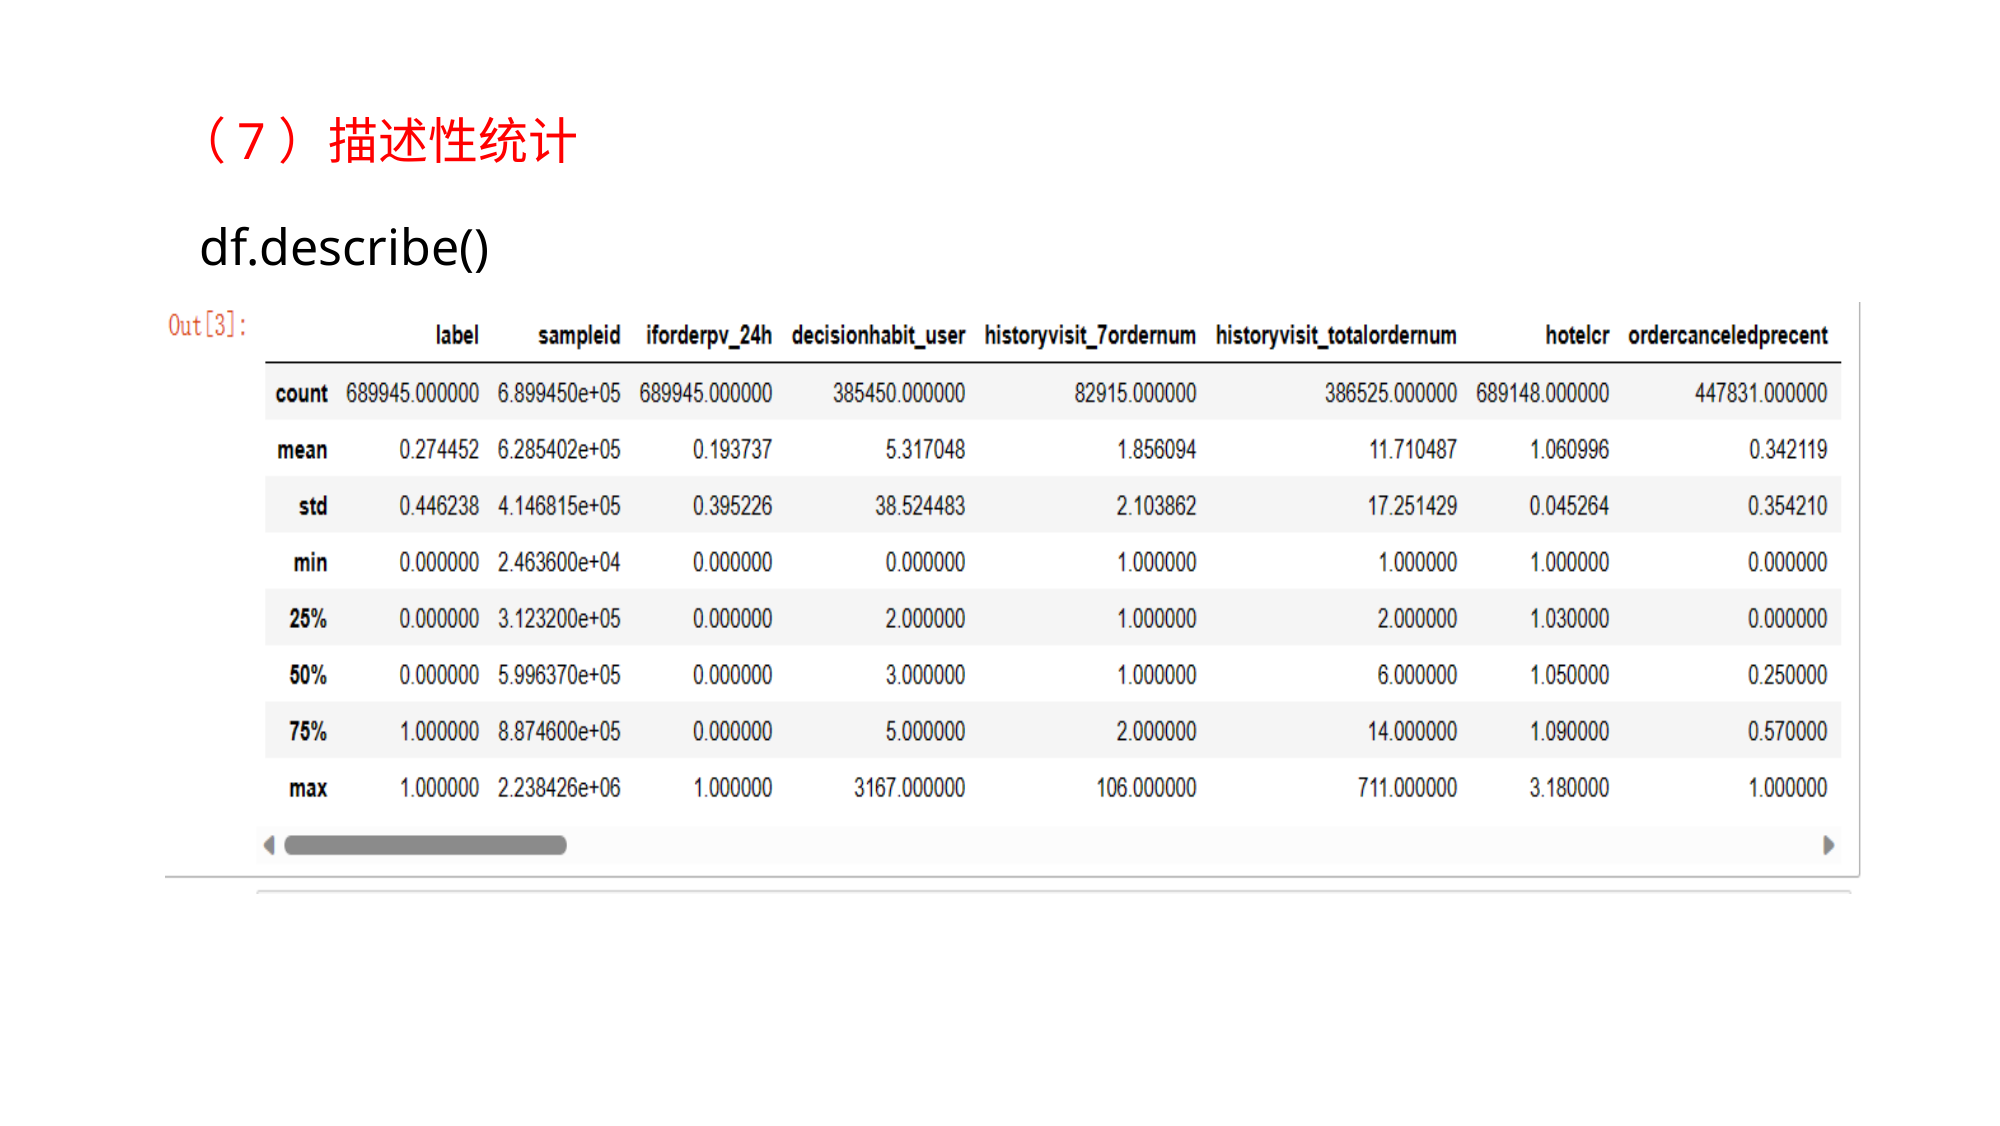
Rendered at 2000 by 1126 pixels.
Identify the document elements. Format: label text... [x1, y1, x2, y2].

picture [165, 302, 1863, 894]
text_box df.describe() [184, 208, 532, 283]
text_box （7）描述性统计 [161, 101, 1161, 177]
